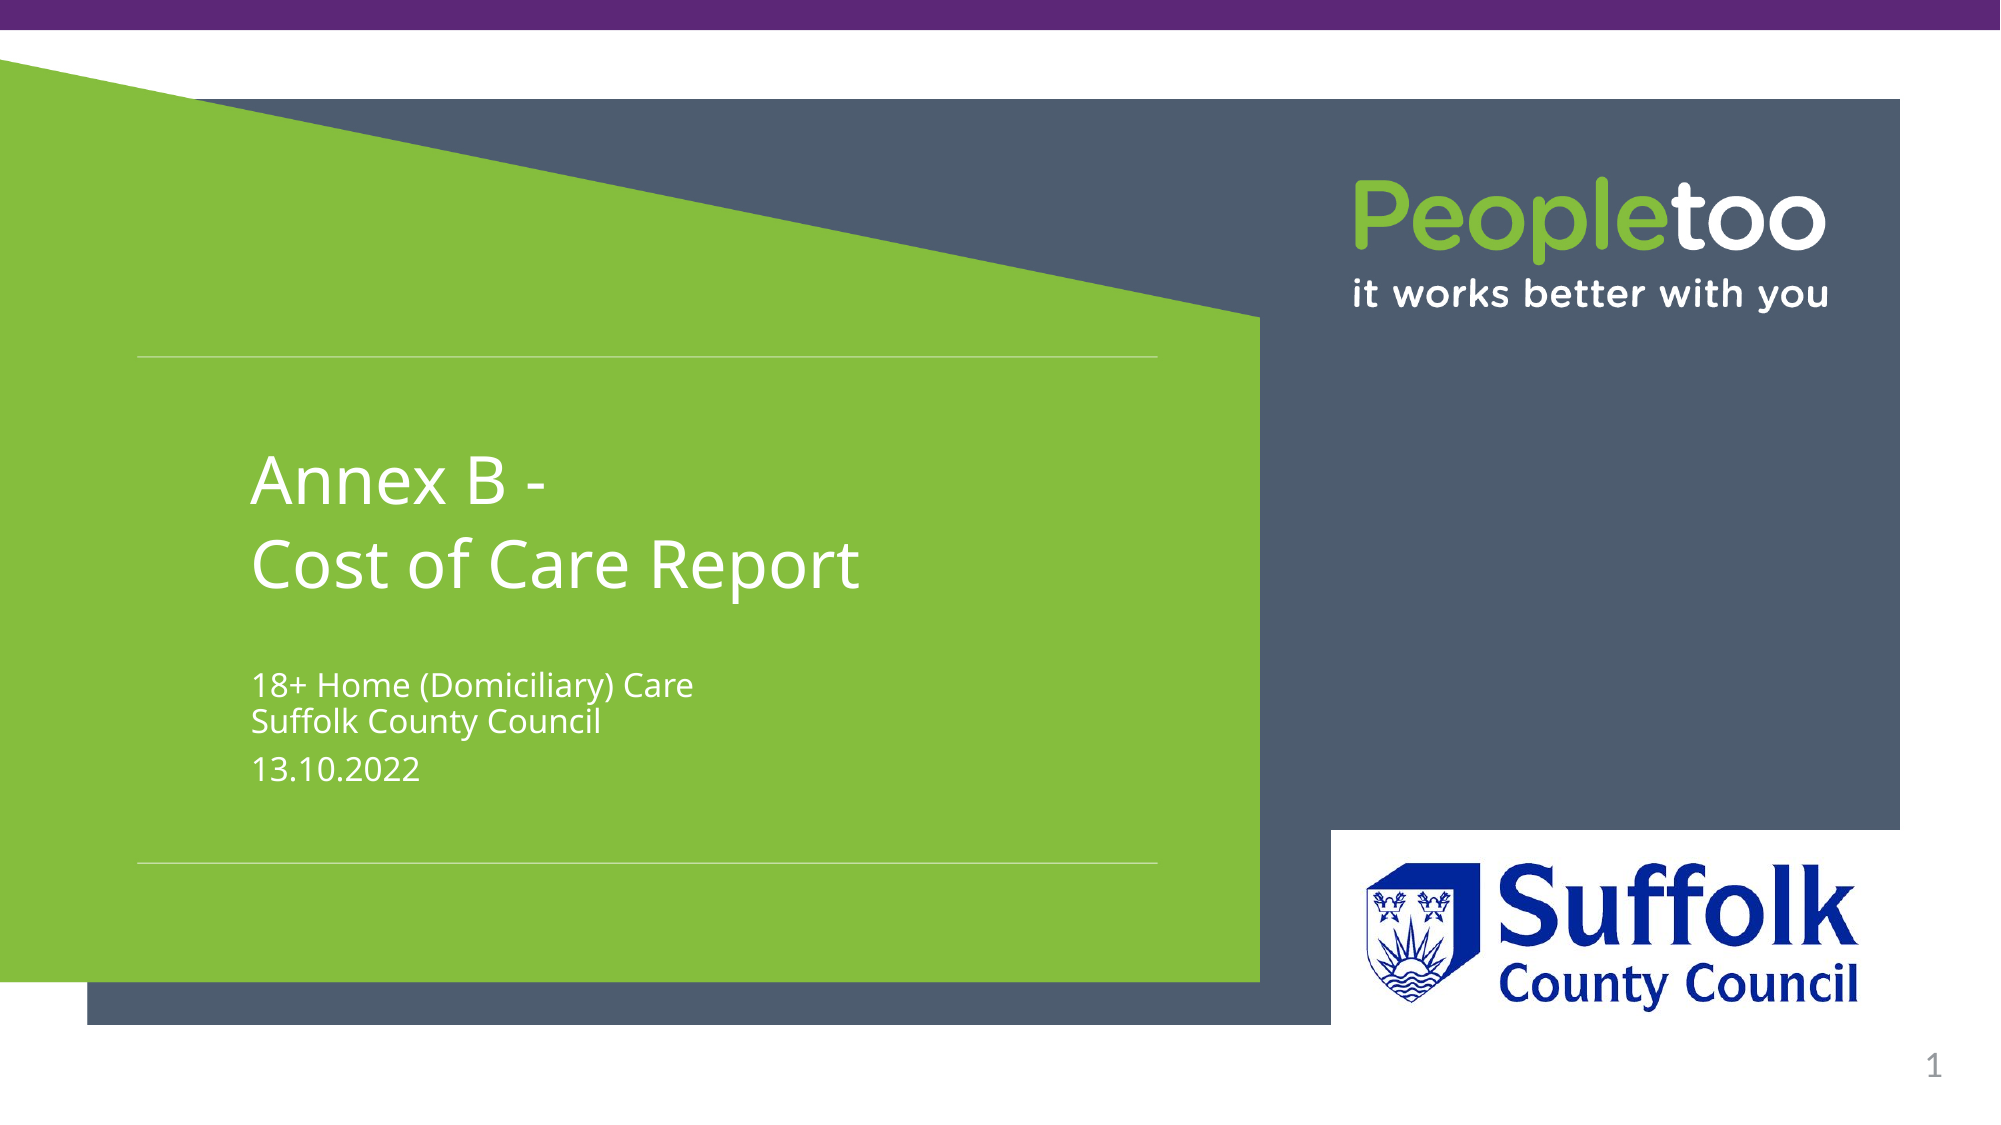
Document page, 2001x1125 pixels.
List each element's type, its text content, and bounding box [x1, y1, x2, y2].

list 18+ Home (Domiciliary) Care Suffolk County Council 13.10.2022 [235, 661, 1255, 818]
list Annex B - Cost of Care Report [235, 371, 1255, 611]
picture [0, 0, 2000, 1125]
